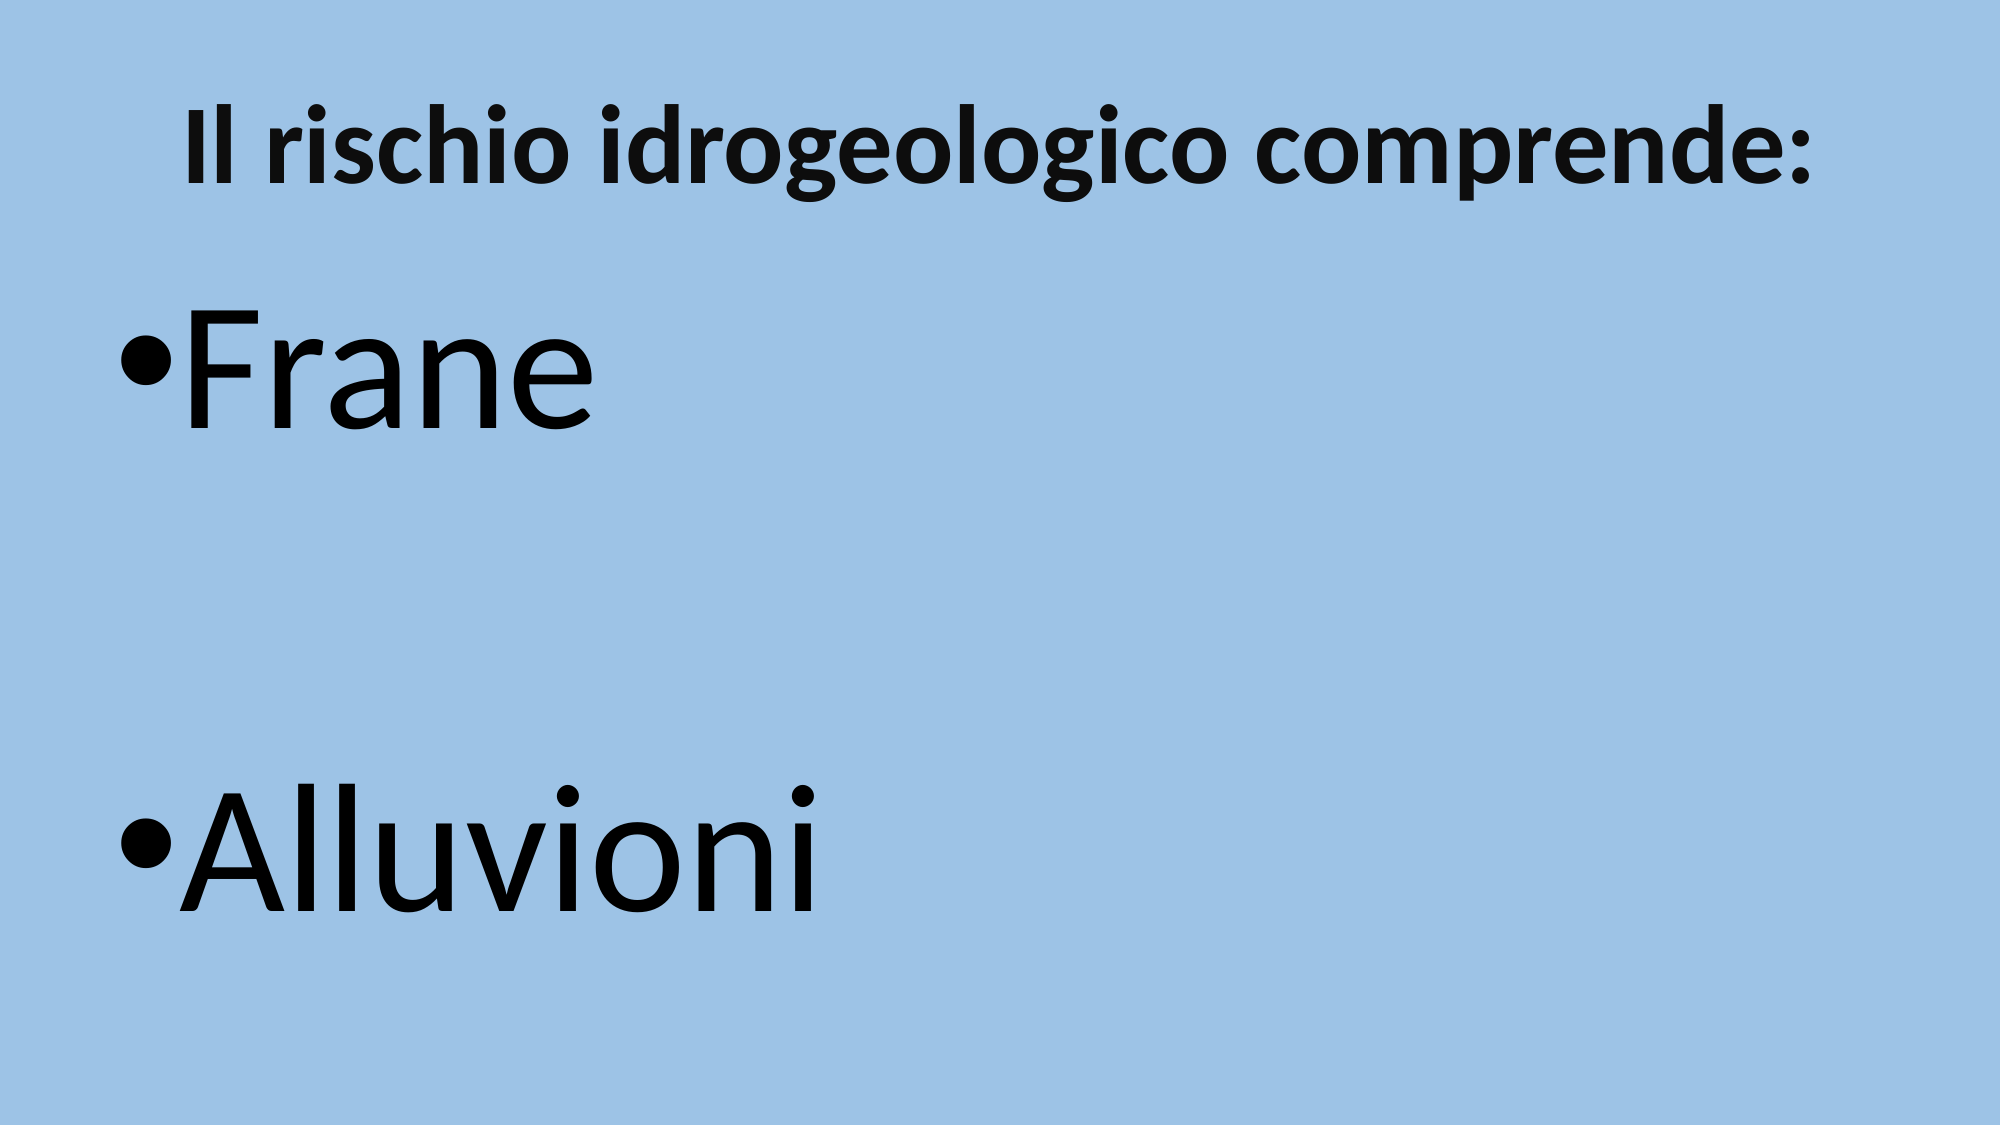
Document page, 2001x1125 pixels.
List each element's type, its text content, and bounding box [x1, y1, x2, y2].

list Frane Alluvioni [99, 262, 1900, 1005]
title Il rischio idrogeologico comprende: [99, 45, 1900, 233]
